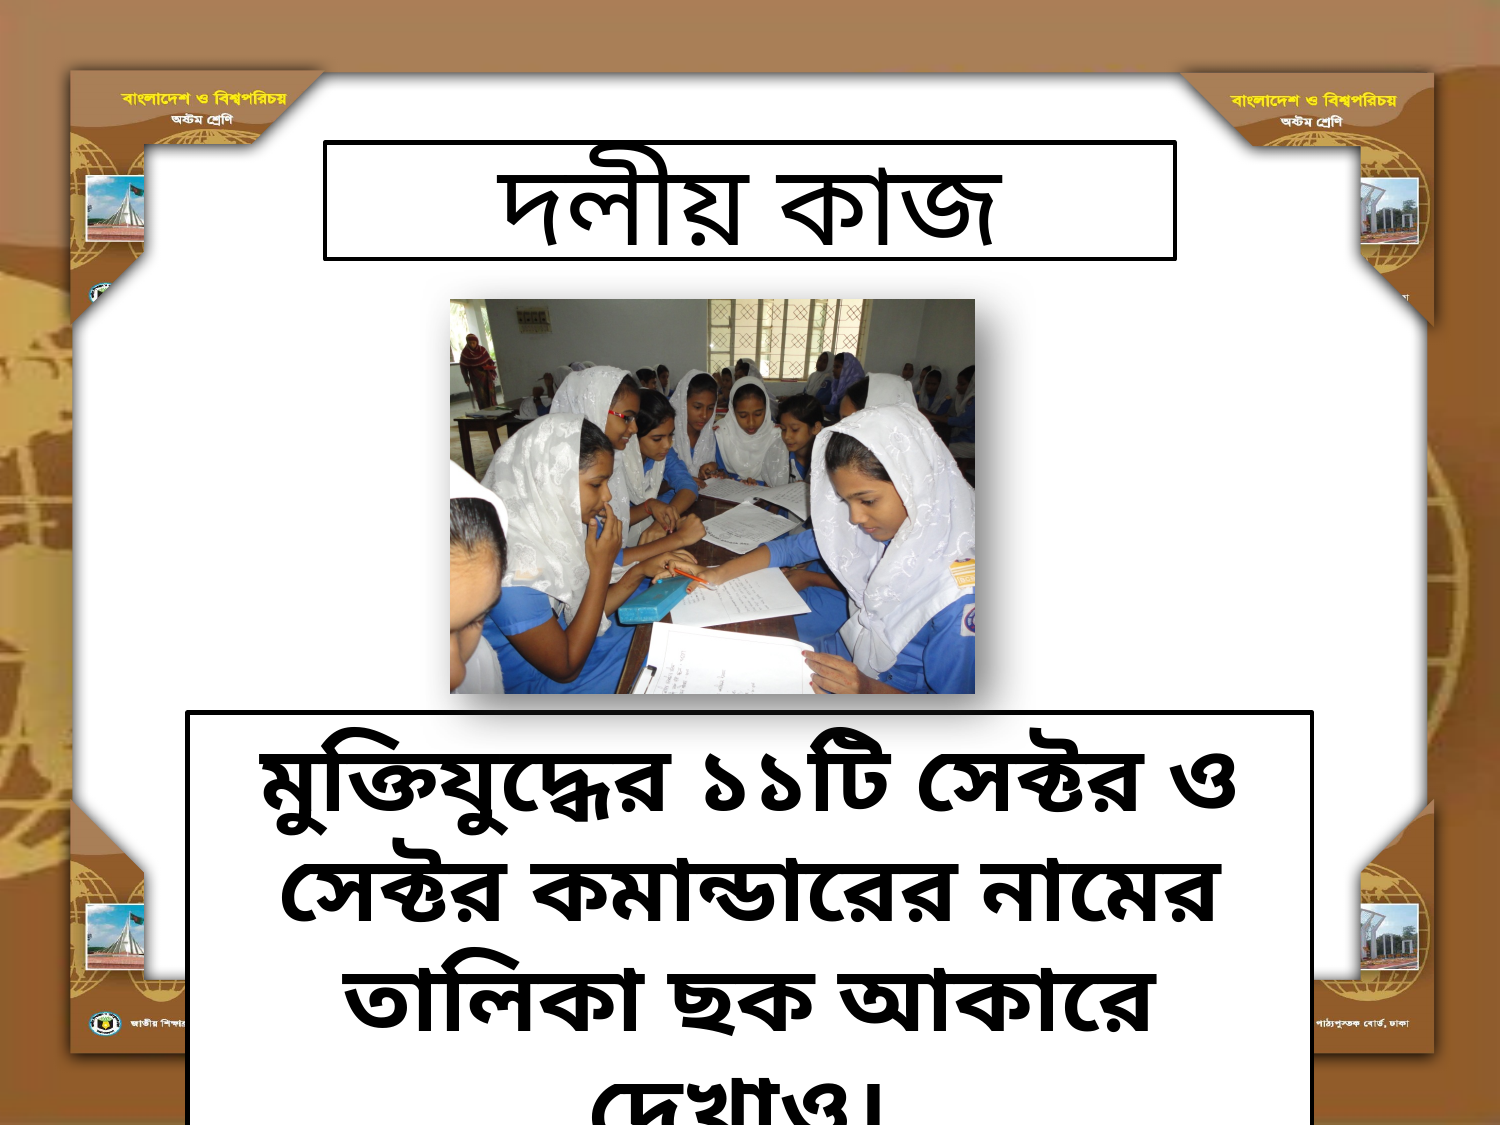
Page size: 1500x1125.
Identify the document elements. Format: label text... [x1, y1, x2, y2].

text_box দলীয় কাজ [323, 140, 1177, 261]
text_box মুক্তিযুদ্ধের ১১টি সেক্টর ও সেক্টর কমান্ডারের নামের তালিকা ছক আকারে দেখাও। [185, 710, 1314, 1125]
picture [0, 0, 1500, 1125]
picture [449, 299, 976, 694]
